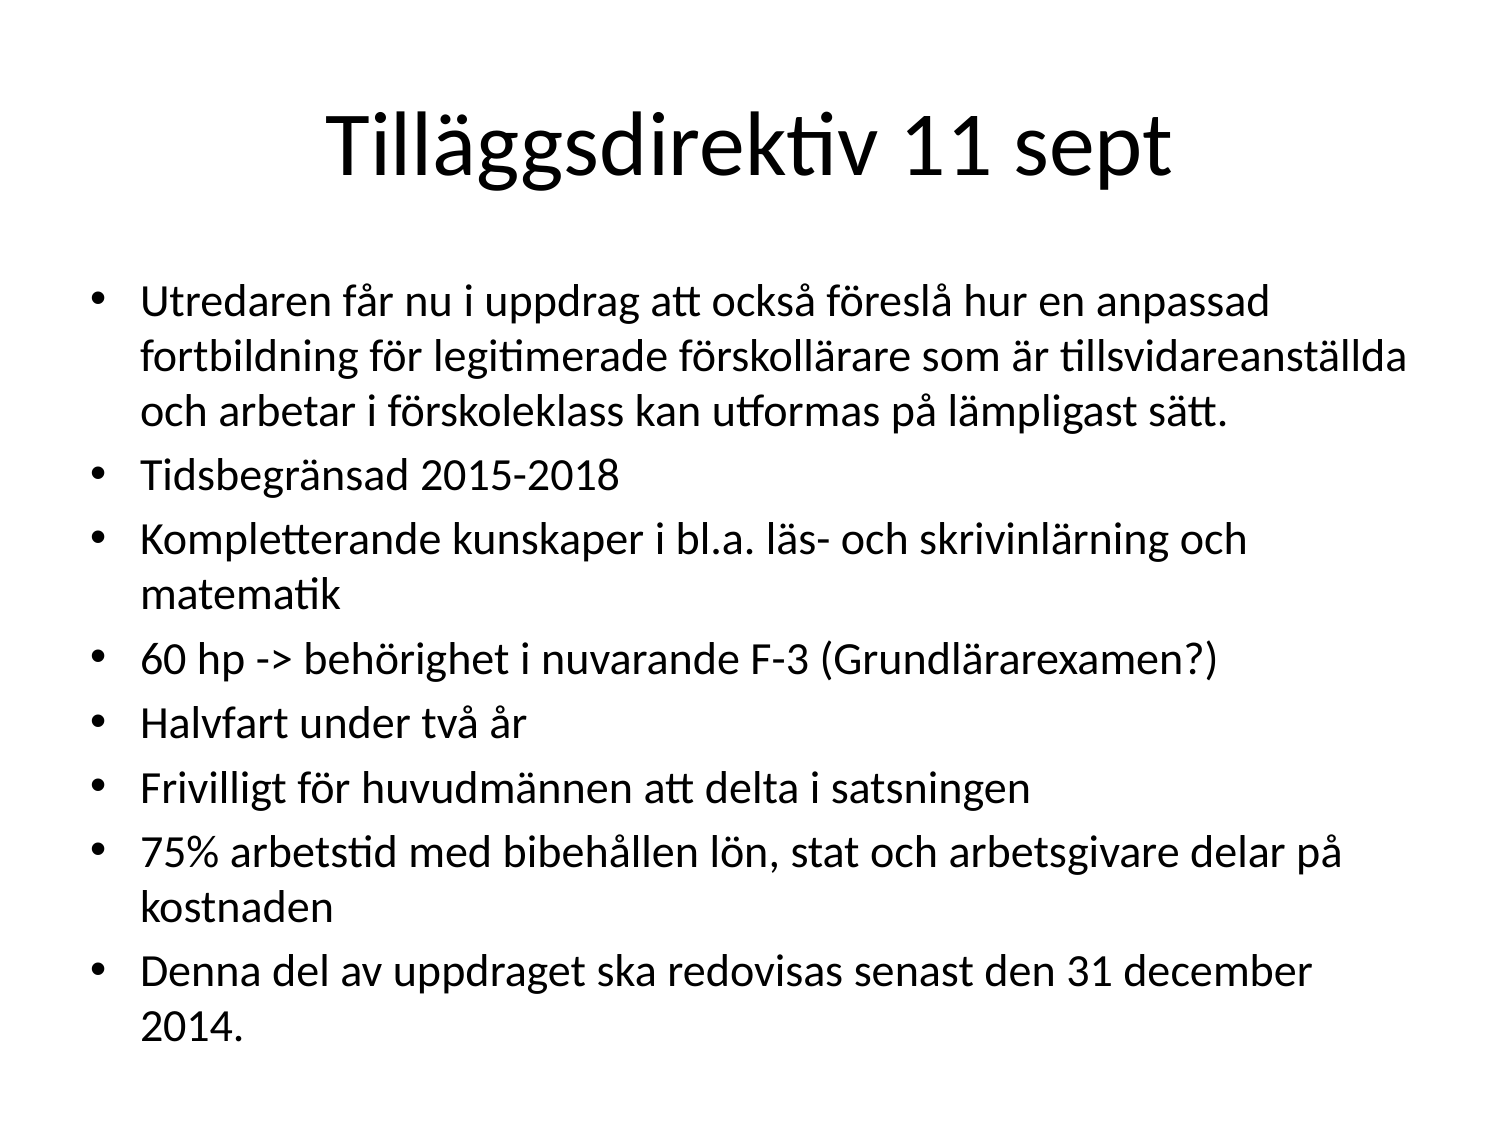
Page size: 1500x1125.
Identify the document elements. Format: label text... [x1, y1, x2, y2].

title Tilläggsdirektiv 11 sept [75, 45, 1425, 233]
list Utredaren får nu i uppdrag att också föreslå hur en anpassad fortbildning för legitimerade förskollärare som är tillsvidareanställda och arbetar i förskoleklass kan utformas på lämpligast sätt. Tidsbegränsad 2015-2018 Kompletterande kunskaper i bl.a. läs- och skrivinlärning och matematik 60 hp -> behörighet i nuvarande F-3 (Grundlärarexamen?) Halvfart under två år Frivilligt för huvudmännen att delta i satsningen 75% arbetstid med bibehållen lön, stat och arbetsgivare delar på kostnaden Denna del av uppdraget ska redovisas senast den 31 december 2014. [75, 262, 1425, 1083]
